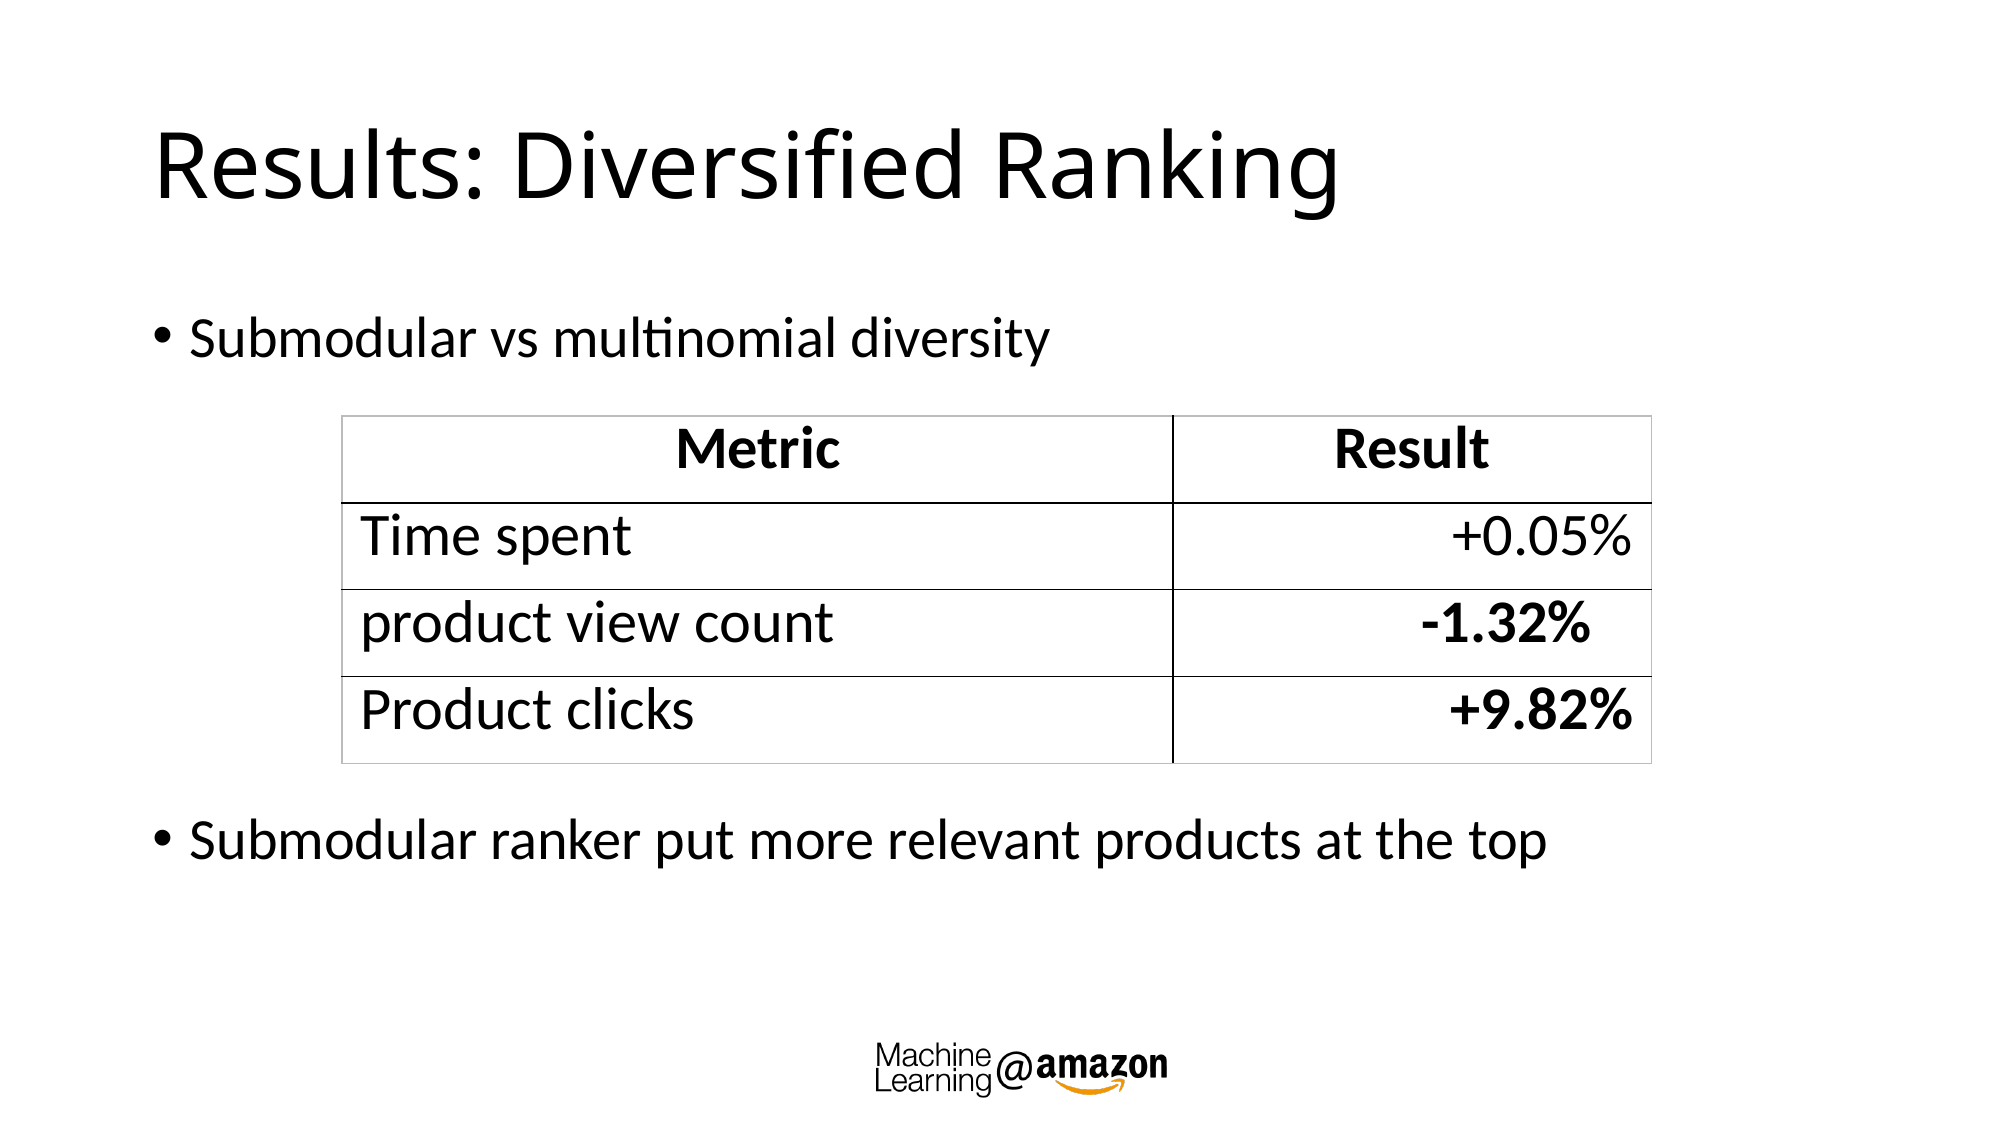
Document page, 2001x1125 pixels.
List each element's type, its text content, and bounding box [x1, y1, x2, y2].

list Submodular vs multinomial diversity Submodular ranker put more relevant products at the top [137, 299, 1863, 1014]
table_cell -1.32% [1174, 590, 1651, 676]
title Results: Diversified Ranking [137, 59, 1863, 278]
table_cell product view count [343, 590, 1172, 676]
picture [876, 1042, 1167, 1098]
table_cell Product clicks [343, 677, 1172, 763]
table_header Metric [343, 417, 1172, 502]
table_cell Time spent [343, 504, 1172, 589]
table_header Result [1174, 417, 1651, 502]
table_cell +9.82% [1174, 677, 1651, 763]
table_cell +0.05% [1174, 504, 1651, 589]
